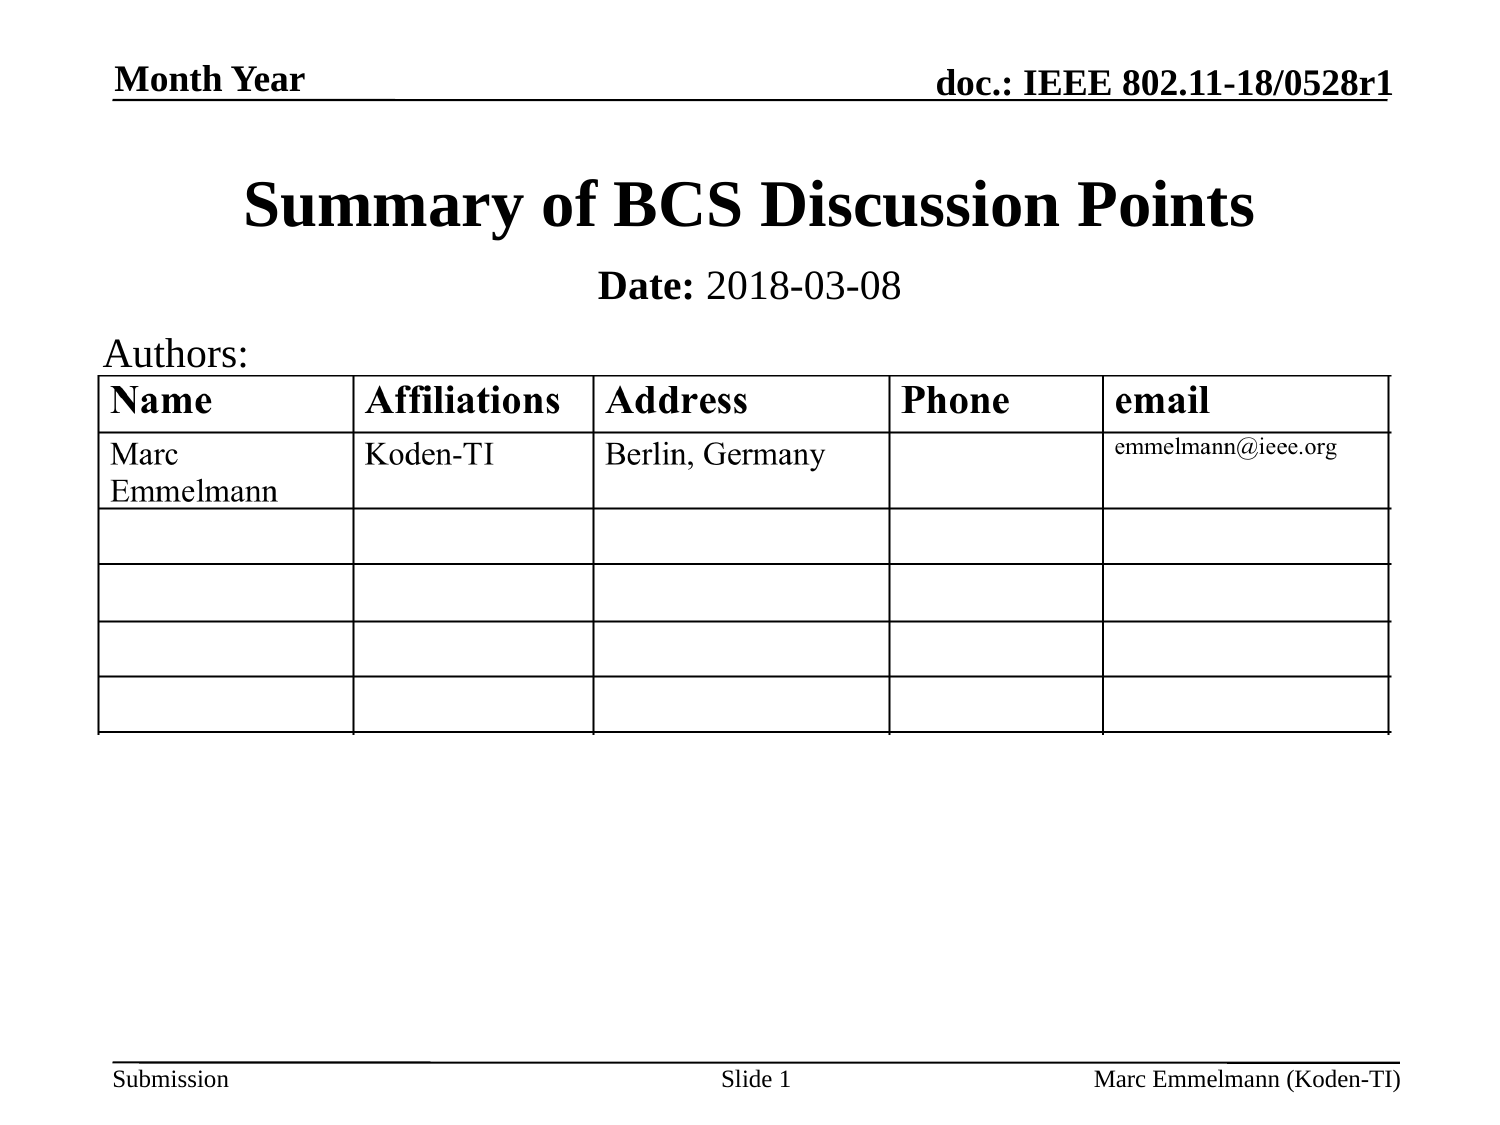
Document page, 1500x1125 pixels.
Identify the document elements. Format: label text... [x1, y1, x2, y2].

title Summary of BCS Discussion Points [112, 112, 1388, 249]
footer Marc Emmelmann (Koden-TI) [902, 1061, 1402, 1093]
slide_number Month Year [114, 54, 493, 100]
slide_number Slide 1 [712, 1061, 800, 1123]
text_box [83, 374, 1417, 780]
list Date: 2018-03-08 [112, 249, 1388, 316]
text_box Authors: [87, 318, 325, 373]
